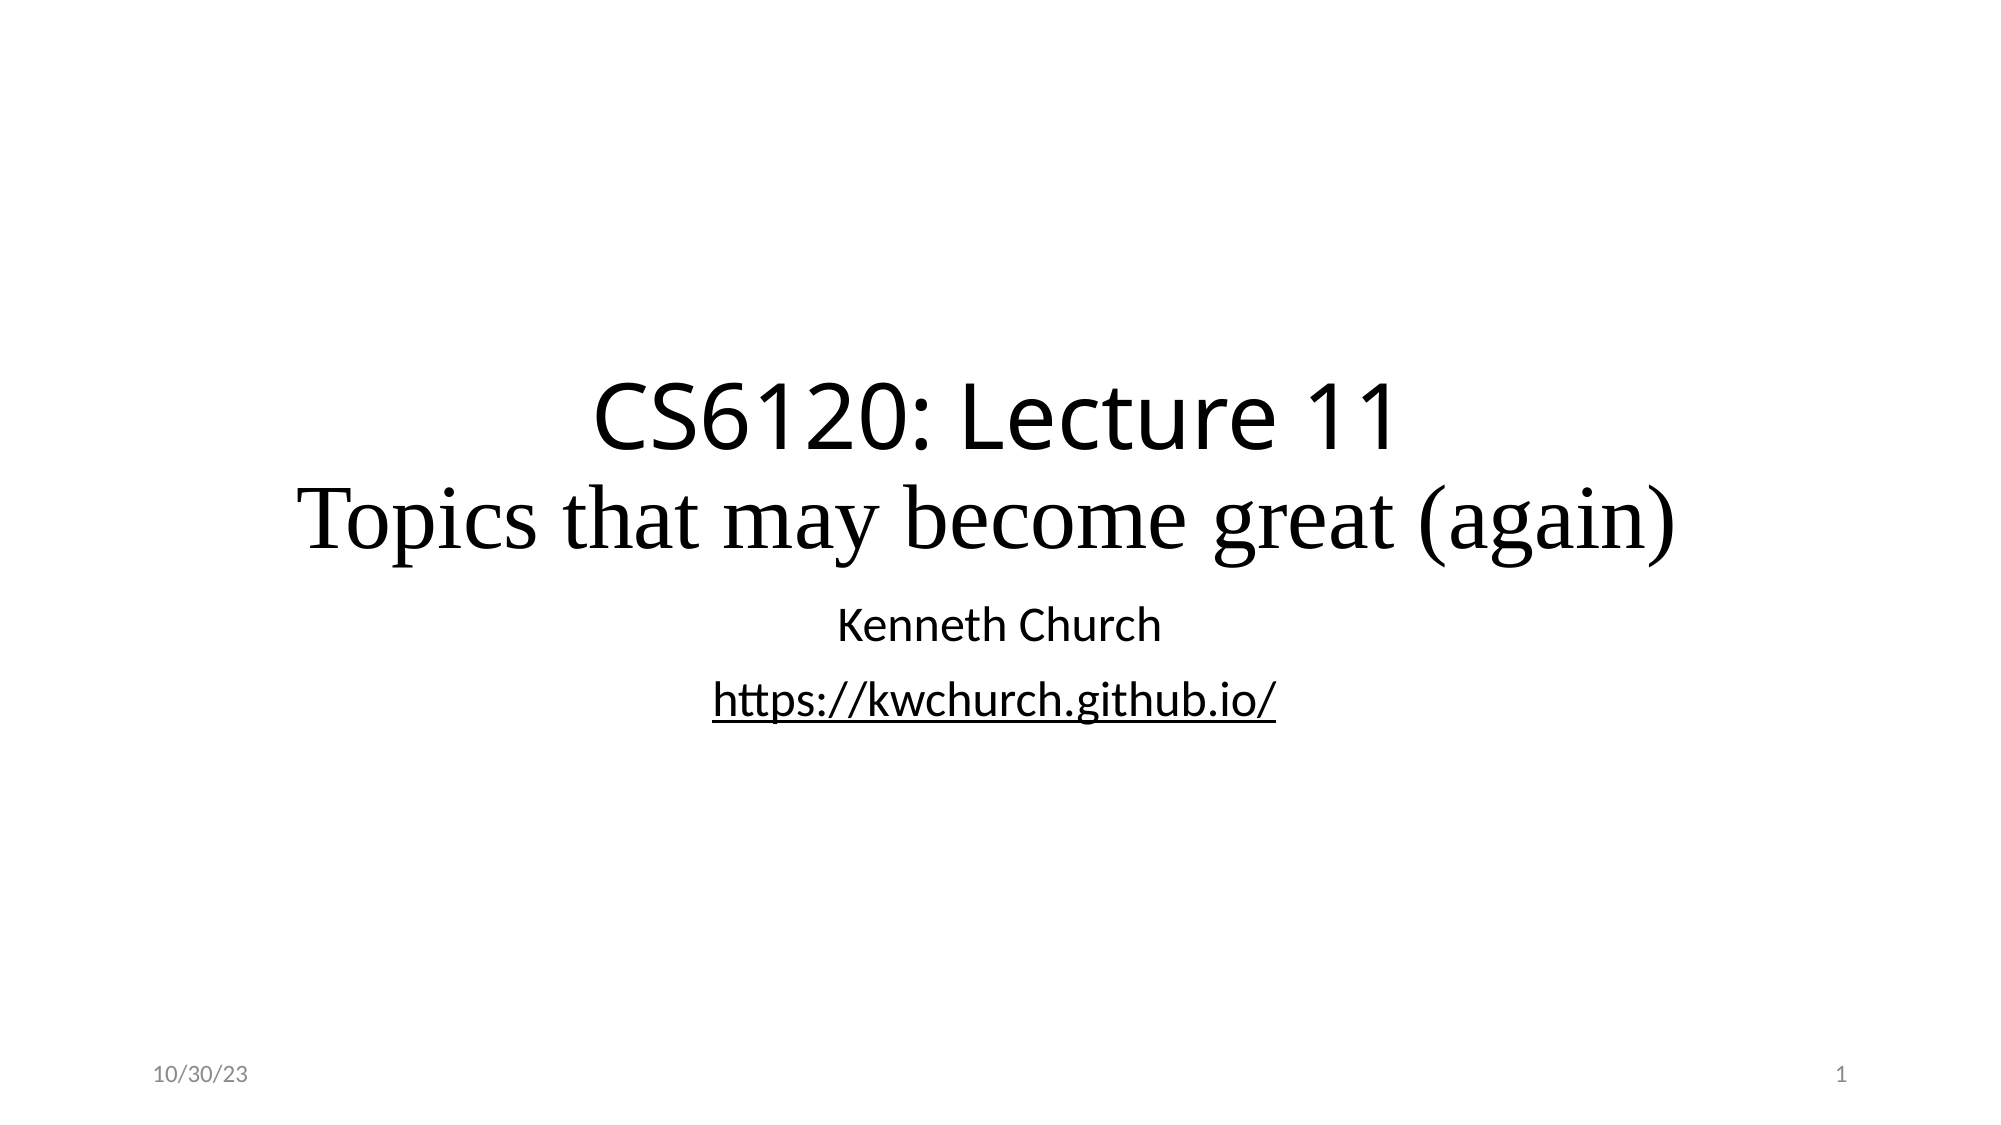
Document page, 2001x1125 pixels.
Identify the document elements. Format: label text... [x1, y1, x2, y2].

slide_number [137, 1042, 588, 1103]
subtitle Kenneth Church https://kwchurch.github.io/ [249, 590, 1750, 863]
title CS6120: Lecture 11 Topics that may become great (again) [249, 184, 1750, 576]
slide_number 1 [1412, 1042, 1863, 1103]
